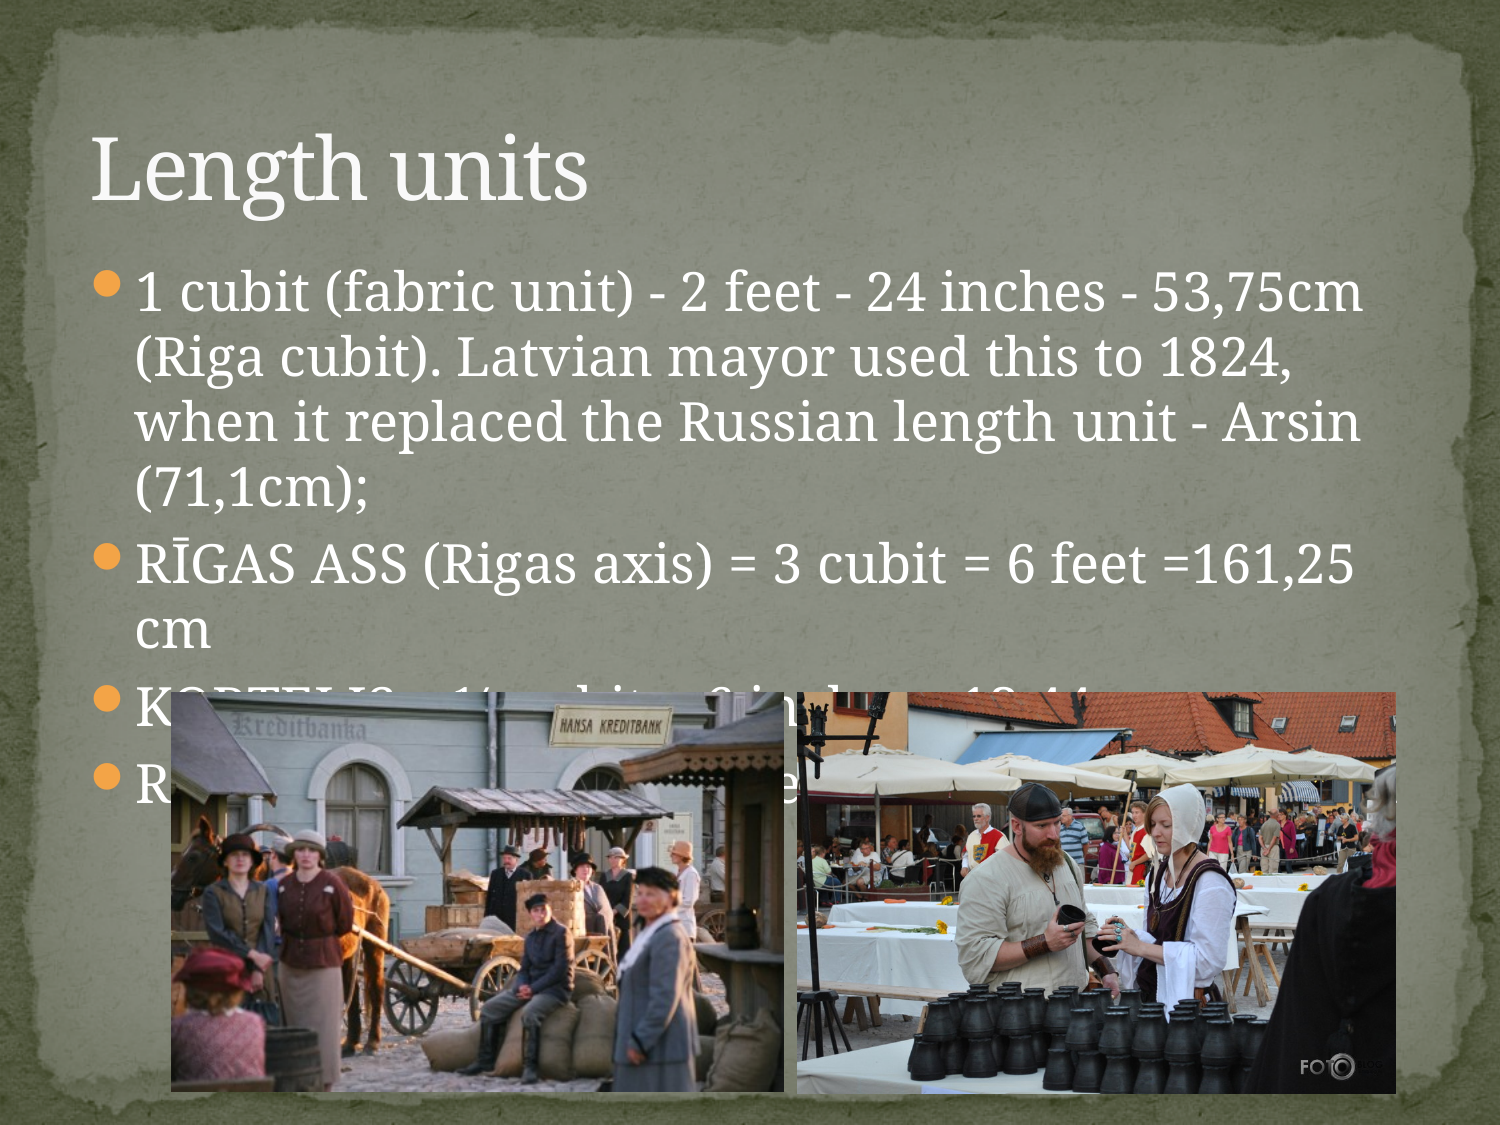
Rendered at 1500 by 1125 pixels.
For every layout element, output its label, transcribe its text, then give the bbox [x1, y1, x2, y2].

picture [171, 692, 784, 1092]
list 1 cubit (fabric unit) - 2 feet - 24 inches - 53,75cm (Riga cubit). Latvian mayor used this to 1824, when it replaced the Russian length unit - Arsin (71,1cm); RĪGAS ASS (Rigas axis) = 3 cubit = 6 feet =161,25 cm KORTELIS = ¼ cubit = 6 inches =13,44 cm RĪGAS MĒRRĪKSTE = 14 feet = 7 cubit = 376,25 cm [75, 249, 1425, 1000]
picture [797, 692, 1396, 1095]
title Length units [74, 24, 1425, 225]
